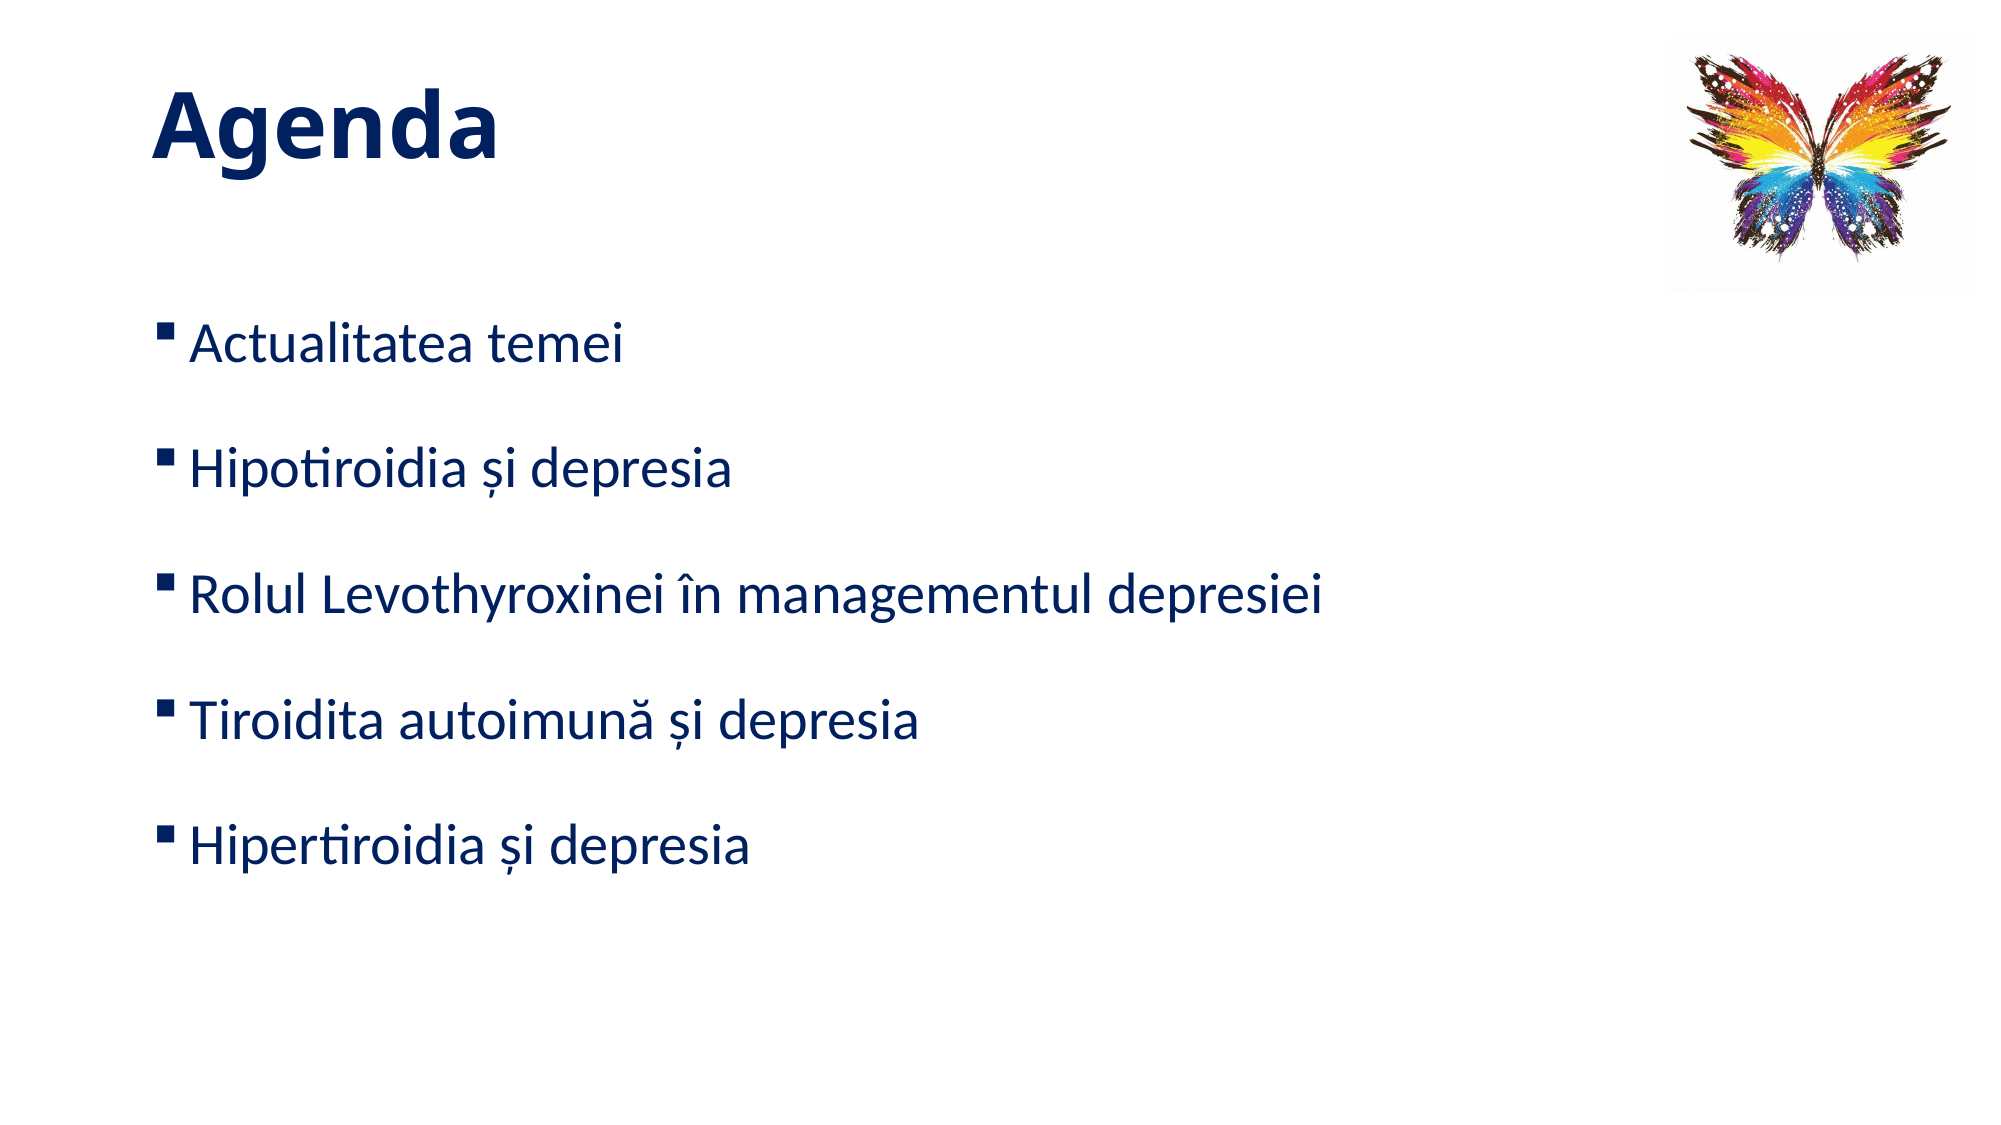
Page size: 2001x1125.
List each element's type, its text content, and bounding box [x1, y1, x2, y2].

picture [1668, 35, 1977, 293]
title Agenda [137, 59, 1668, 198]
list Actualitatea temei Hipotiroidia și depresia Rolul Levothyroxinei în managementul depresiei Tiroidita autoimună și depresia Hipertiroidia și depresia [137, 261, 1863, 993]
